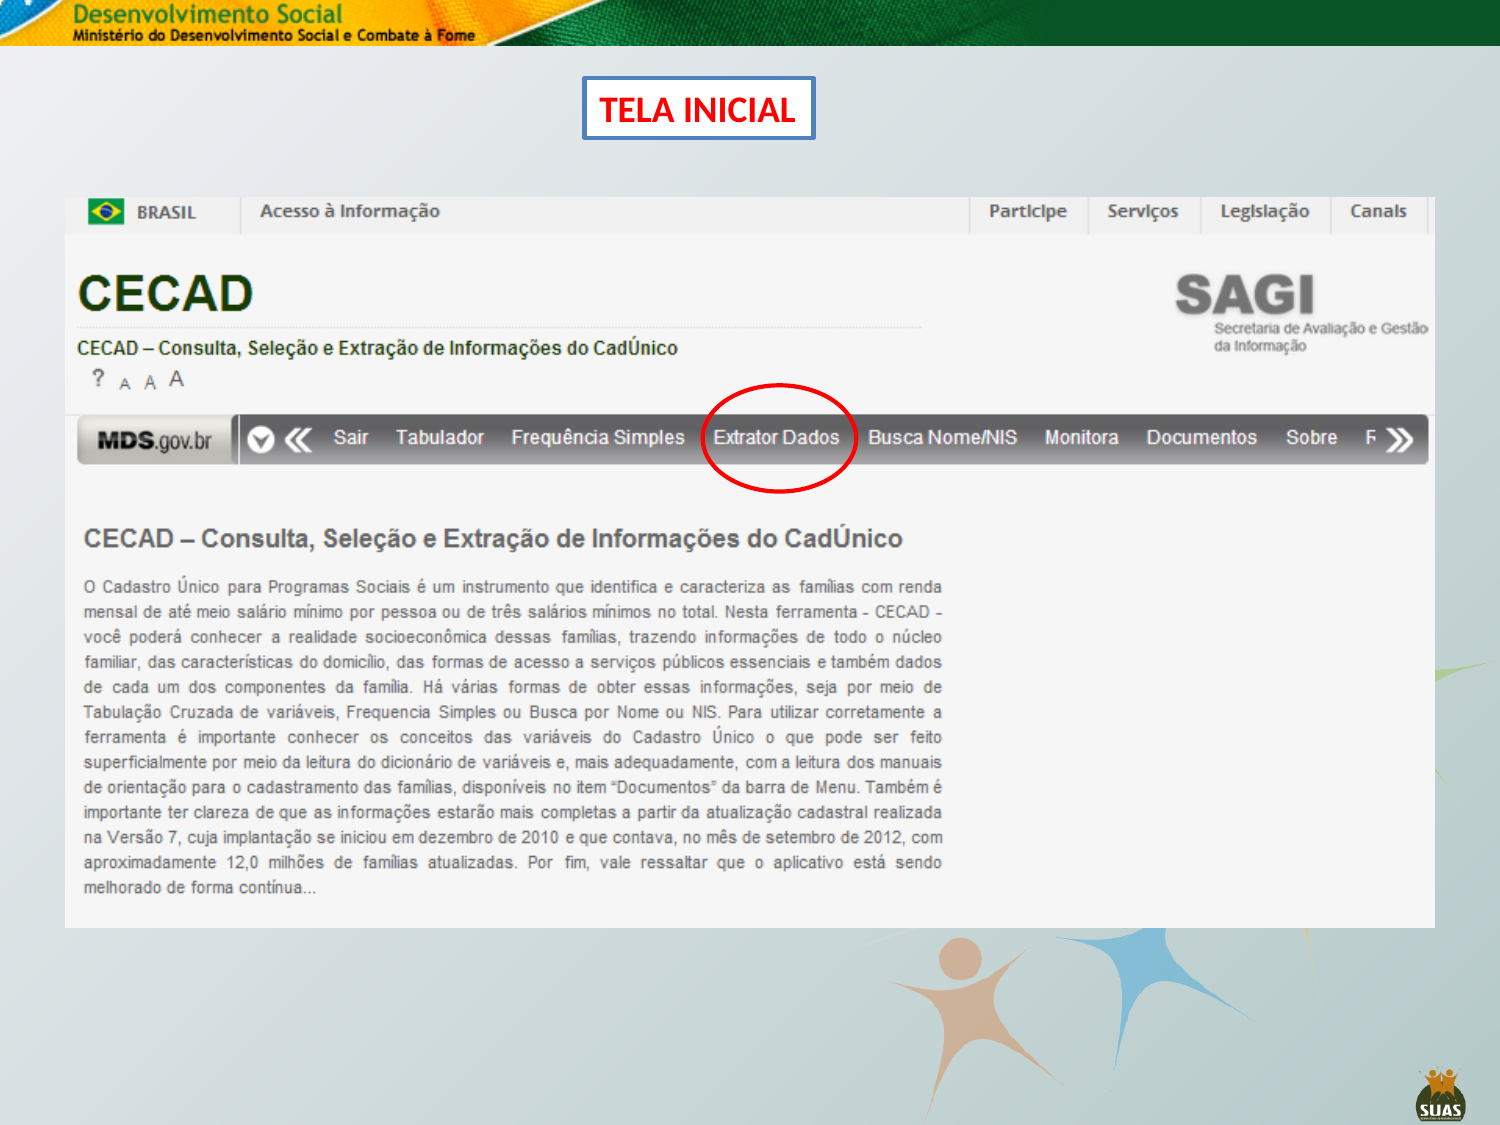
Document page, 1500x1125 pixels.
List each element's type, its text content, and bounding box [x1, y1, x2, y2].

picture [24, 0, 32, 6]
text_box TELA INICIAL [582, 76, 816, 140]
picture [1411, 1062, 1470, 1122]
picture [0, 0, 1500, 46]
picture [65, 197, 1500, 1125]
